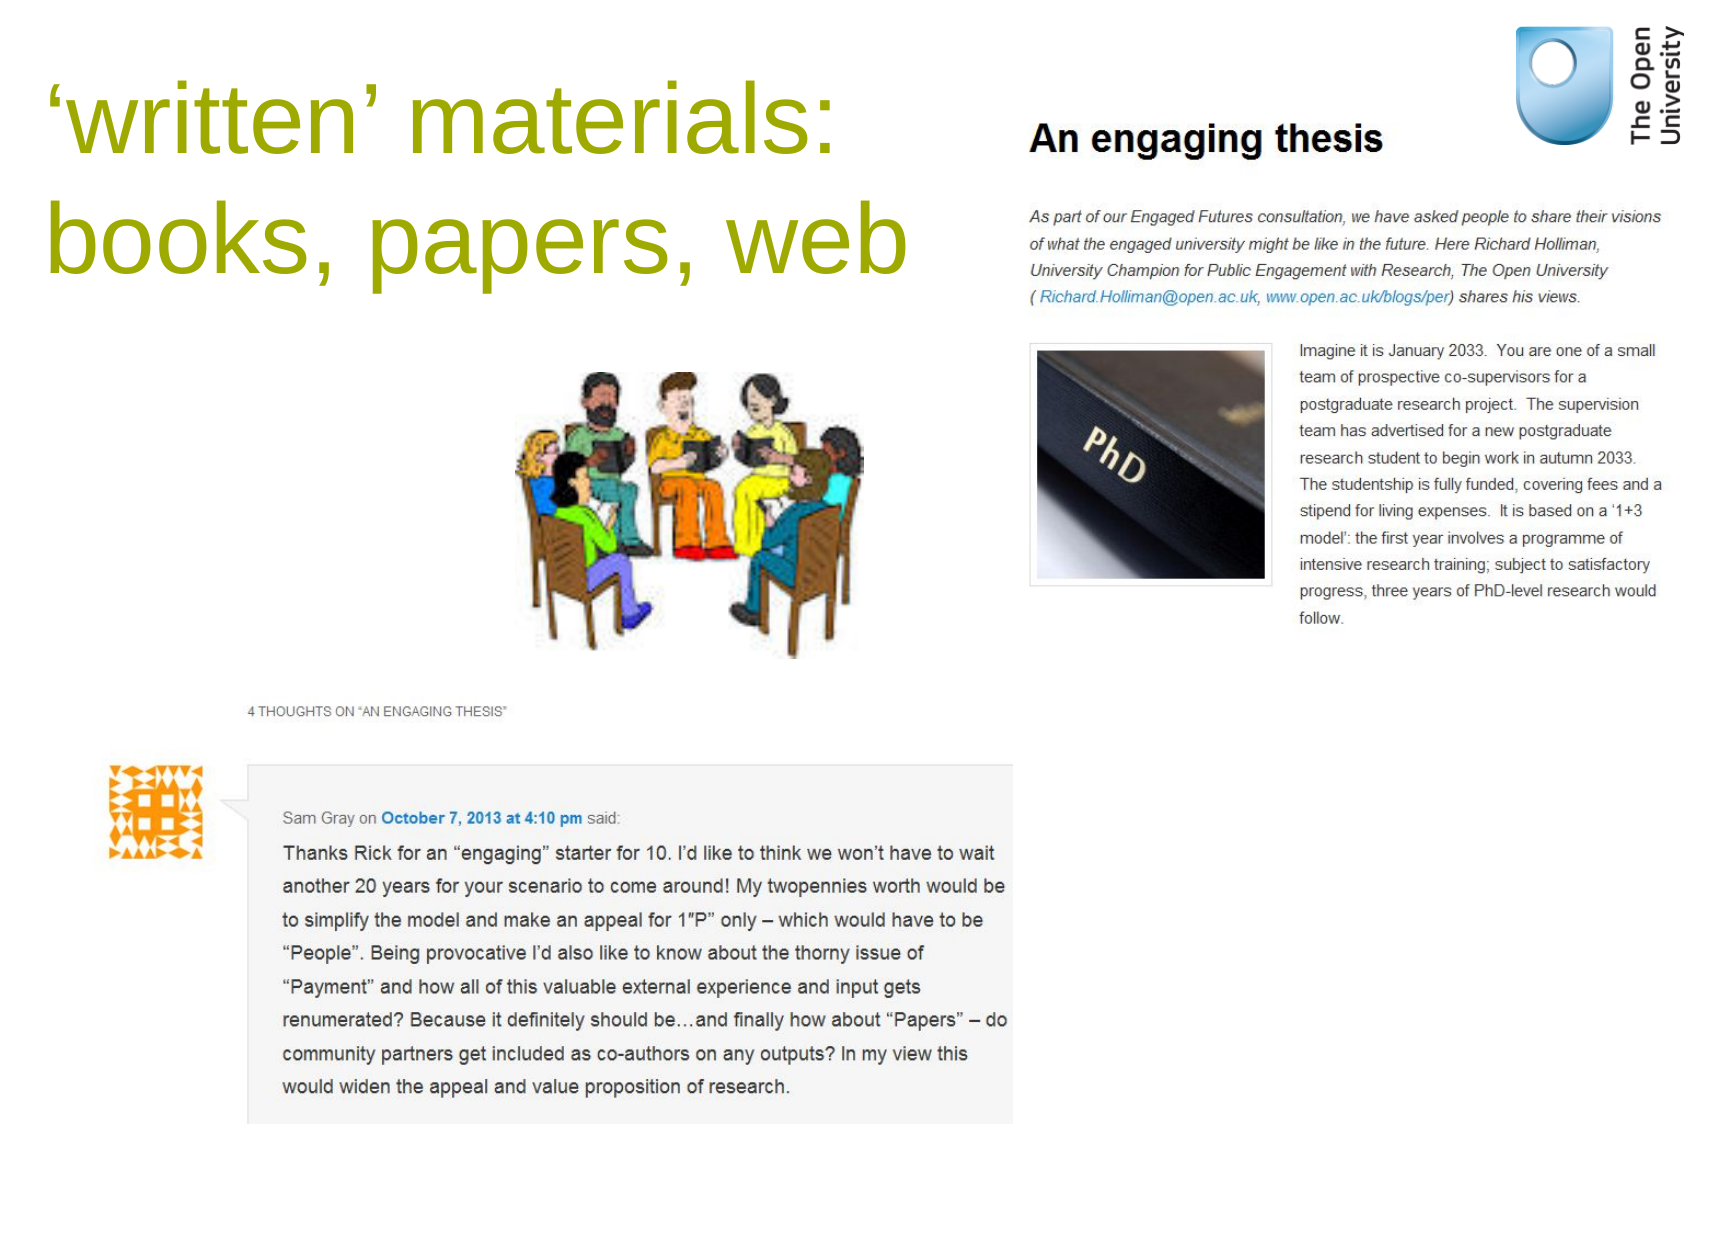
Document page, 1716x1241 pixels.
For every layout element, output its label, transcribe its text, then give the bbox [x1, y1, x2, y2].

picture [93, 678, 1013, 1124]
picture [1011, 26, 1684, 638]
title ‘written’ materials: books, papers, web [30, 45, 1095, 302]
picture [515, 371, 865, 660]
